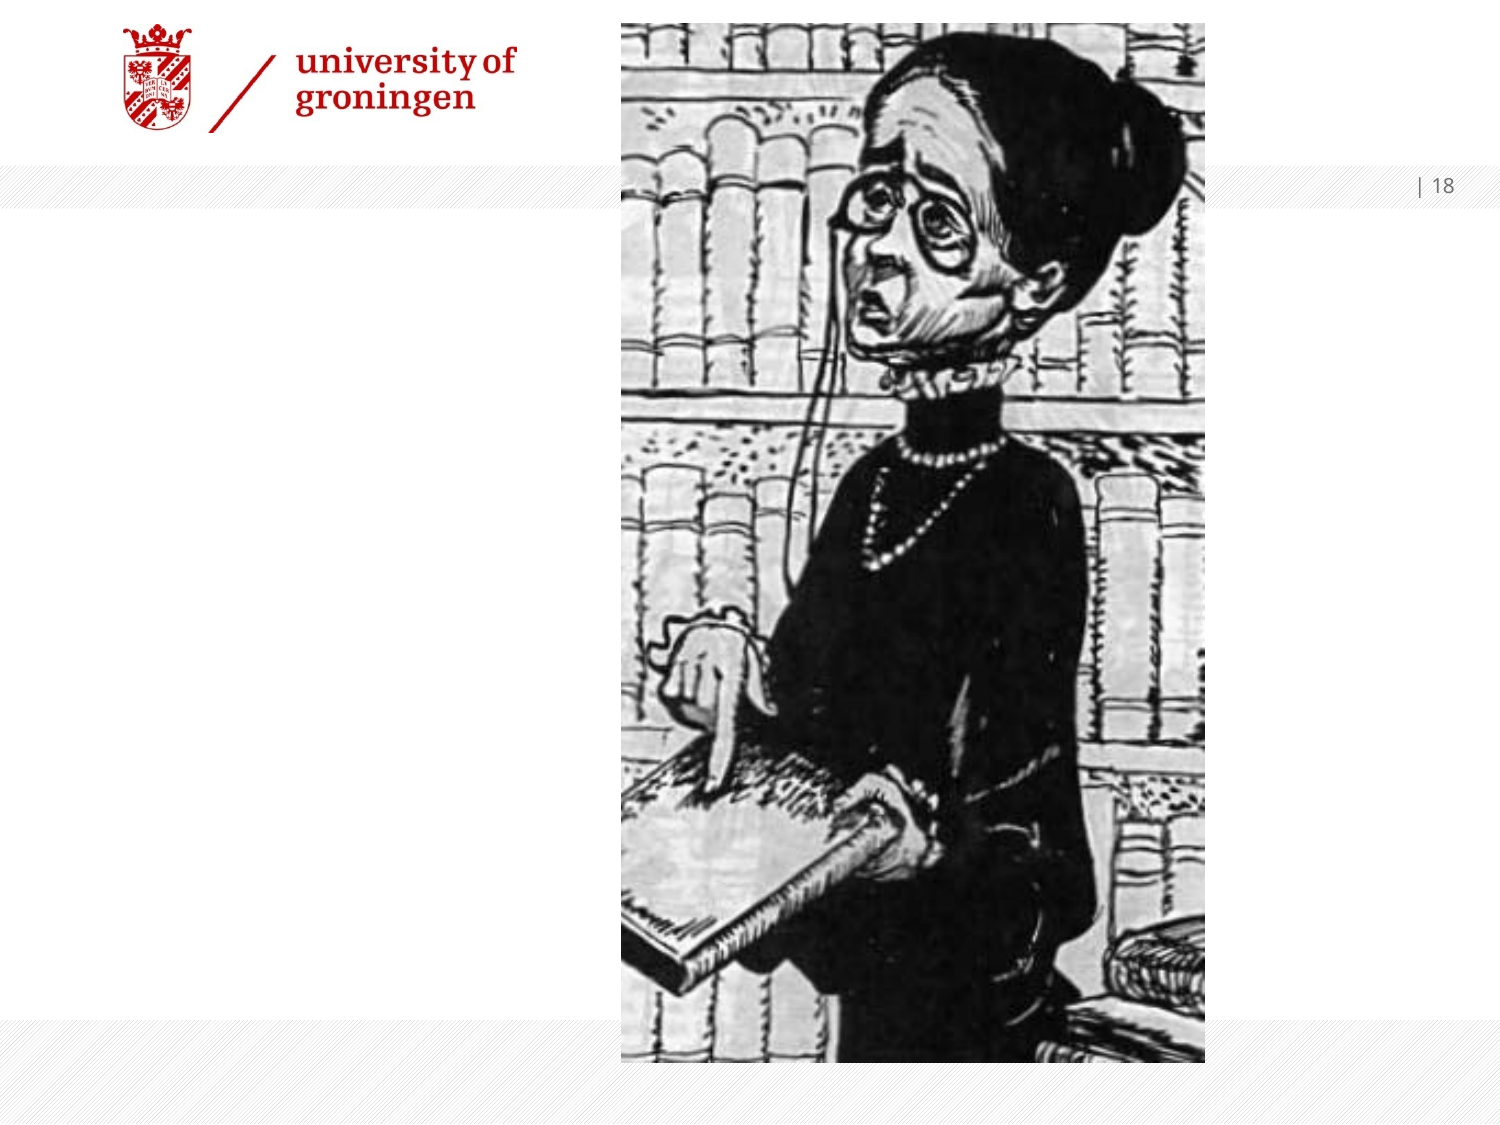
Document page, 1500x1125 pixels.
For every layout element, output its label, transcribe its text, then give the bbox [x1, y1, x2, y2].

slide_number | 18 [1393, 165, 1500, 209]
picture [123, 24, 517, 133]
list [620, 23, 1205, 1063]
